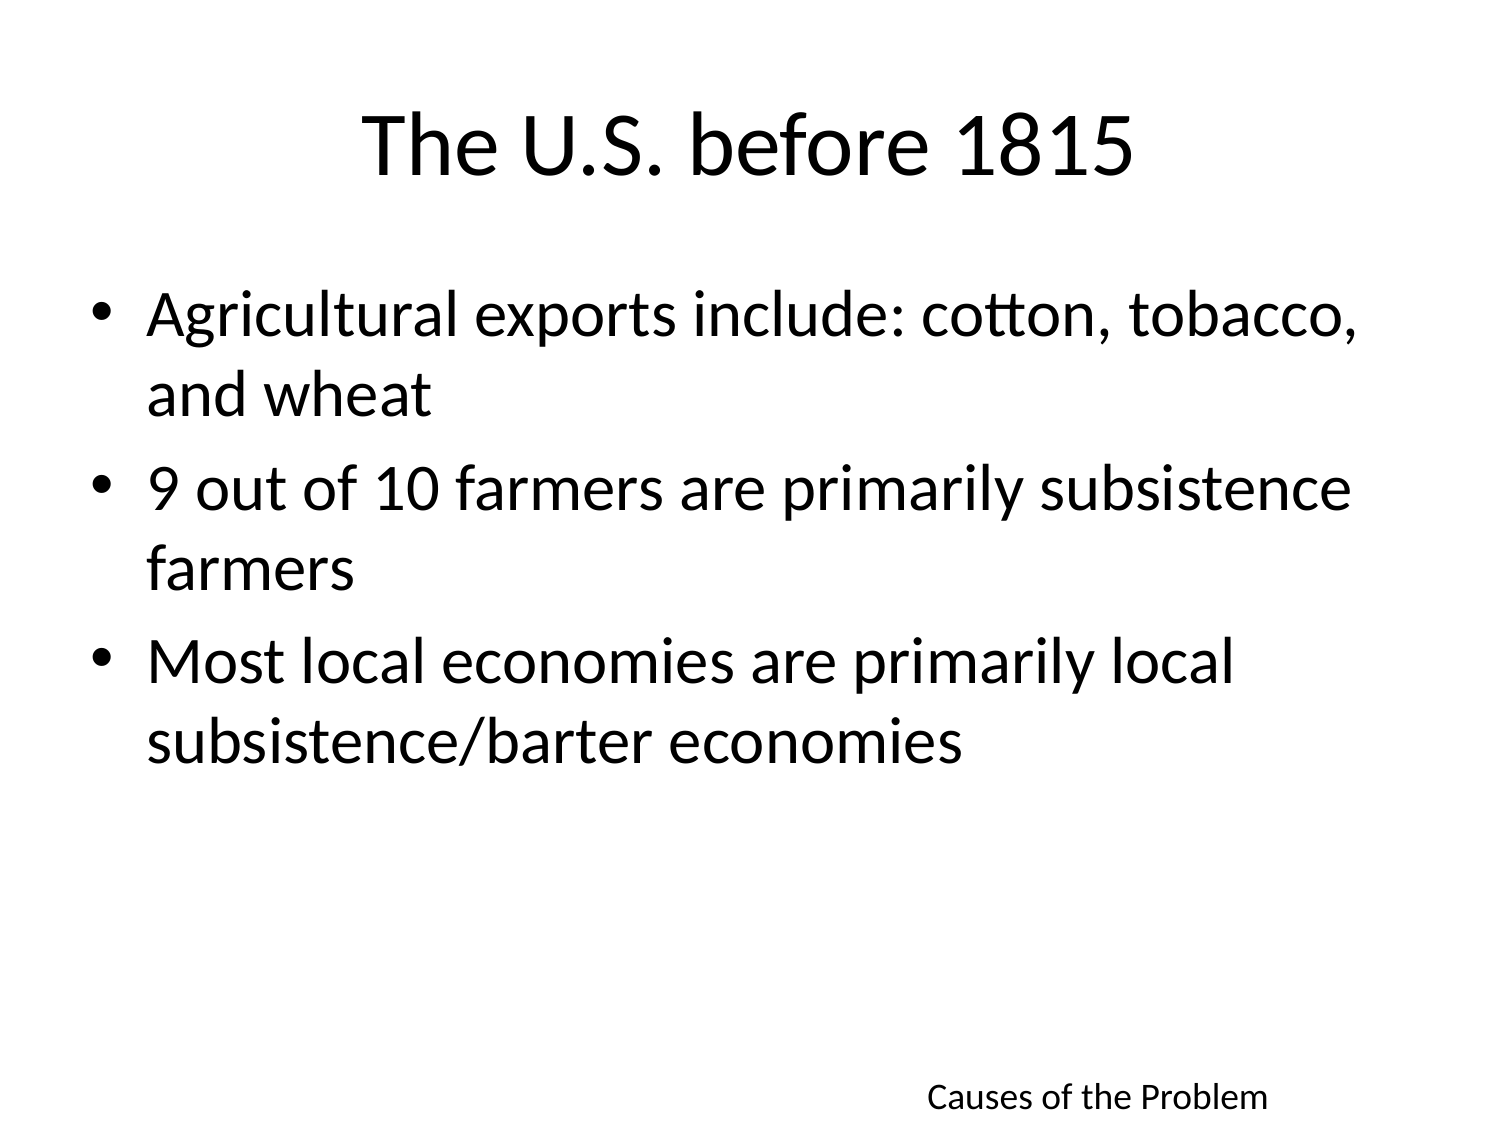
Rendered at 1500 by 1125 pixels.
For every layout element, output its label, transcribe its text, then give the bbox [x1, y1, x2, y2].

text_box Causes of the Problem [912, 1064, 1370, 1125]
list Agricultural exports include: cotton, tobacco, and wheat 9 out of 10 farmers are primarily subsistence farmers Most local economies are primarily local subsistence/barter economies [75, 262, 1425, 1005]
title The U.S. before 1815 [75, 45, 1425, 233]
